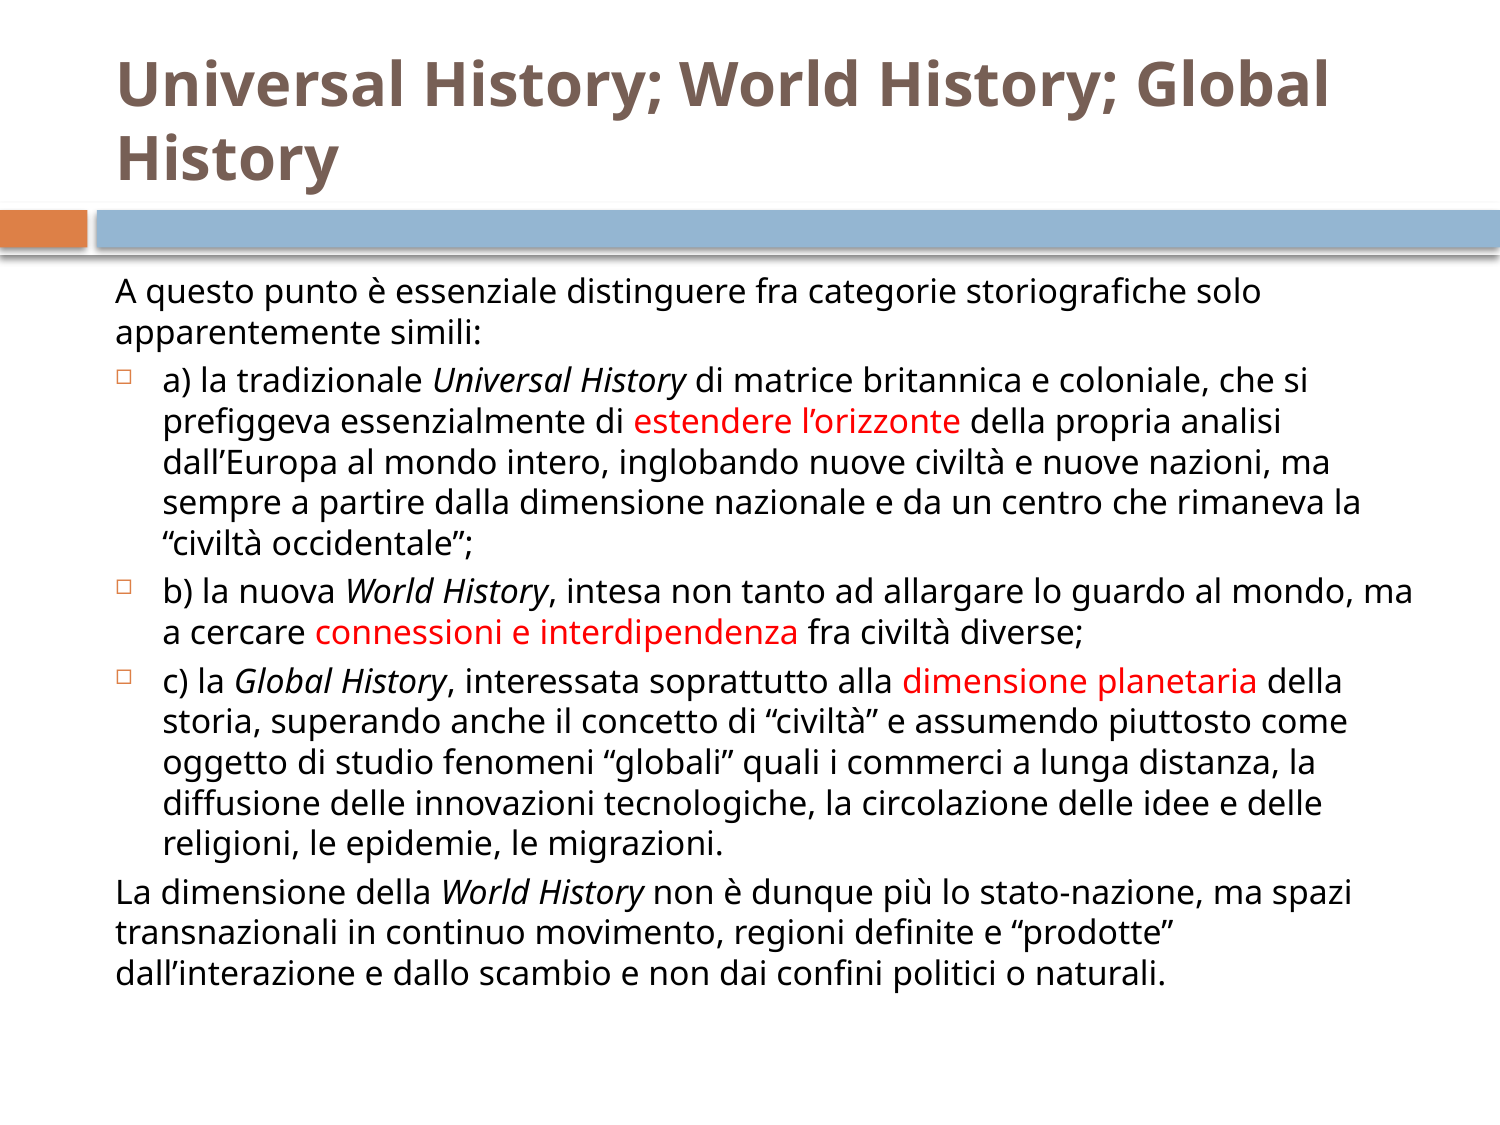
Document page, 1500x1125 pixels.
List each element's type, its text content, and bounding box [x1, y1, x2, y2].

title Universal History; World History; Global History [100, 37, 1438, 200]
list A questo punto è essenziale distinguere fra categorie storiografiche solo apparentemente simili: a) la tradizionale Universal History di matrice britannica e coloniale, che si prefiggeva essenzialmente di estendere l’orizzonte della propria analisi dall’Europa al mondo intero, inglobando nuove civiltà e nuove nazioni, ma sempre a partire dalla dimensione nazionale e da un centro che rimaneva la “civiltà occidentale”; b) la nuova World History, intesa non tanto ad allargare lo guardo al mondo, ma a cercare connessioni e interdipendenza fra civiltà diverse; c) la Global History, interessata soprattutto alla dimensione planetaria della storia, superando anche il concetto di “civiltà” e assumendo piuttosto come oggetto di studio fenomeni “globali” quali i commerci a lunga distanza, la diffusione delle innovazioni tecnologiche, la circolazione delle idee e delle religioni, le epidemie, le migrazioni. La dimensione della World History non è dunque più lo stato-nazione, ma spazi transnazionali in continuo movimento, regioni definite e “prodotte” dall’interazione e dallo scambio e non dai confini politici o naturali. [100, 262, 1438, 1000]
